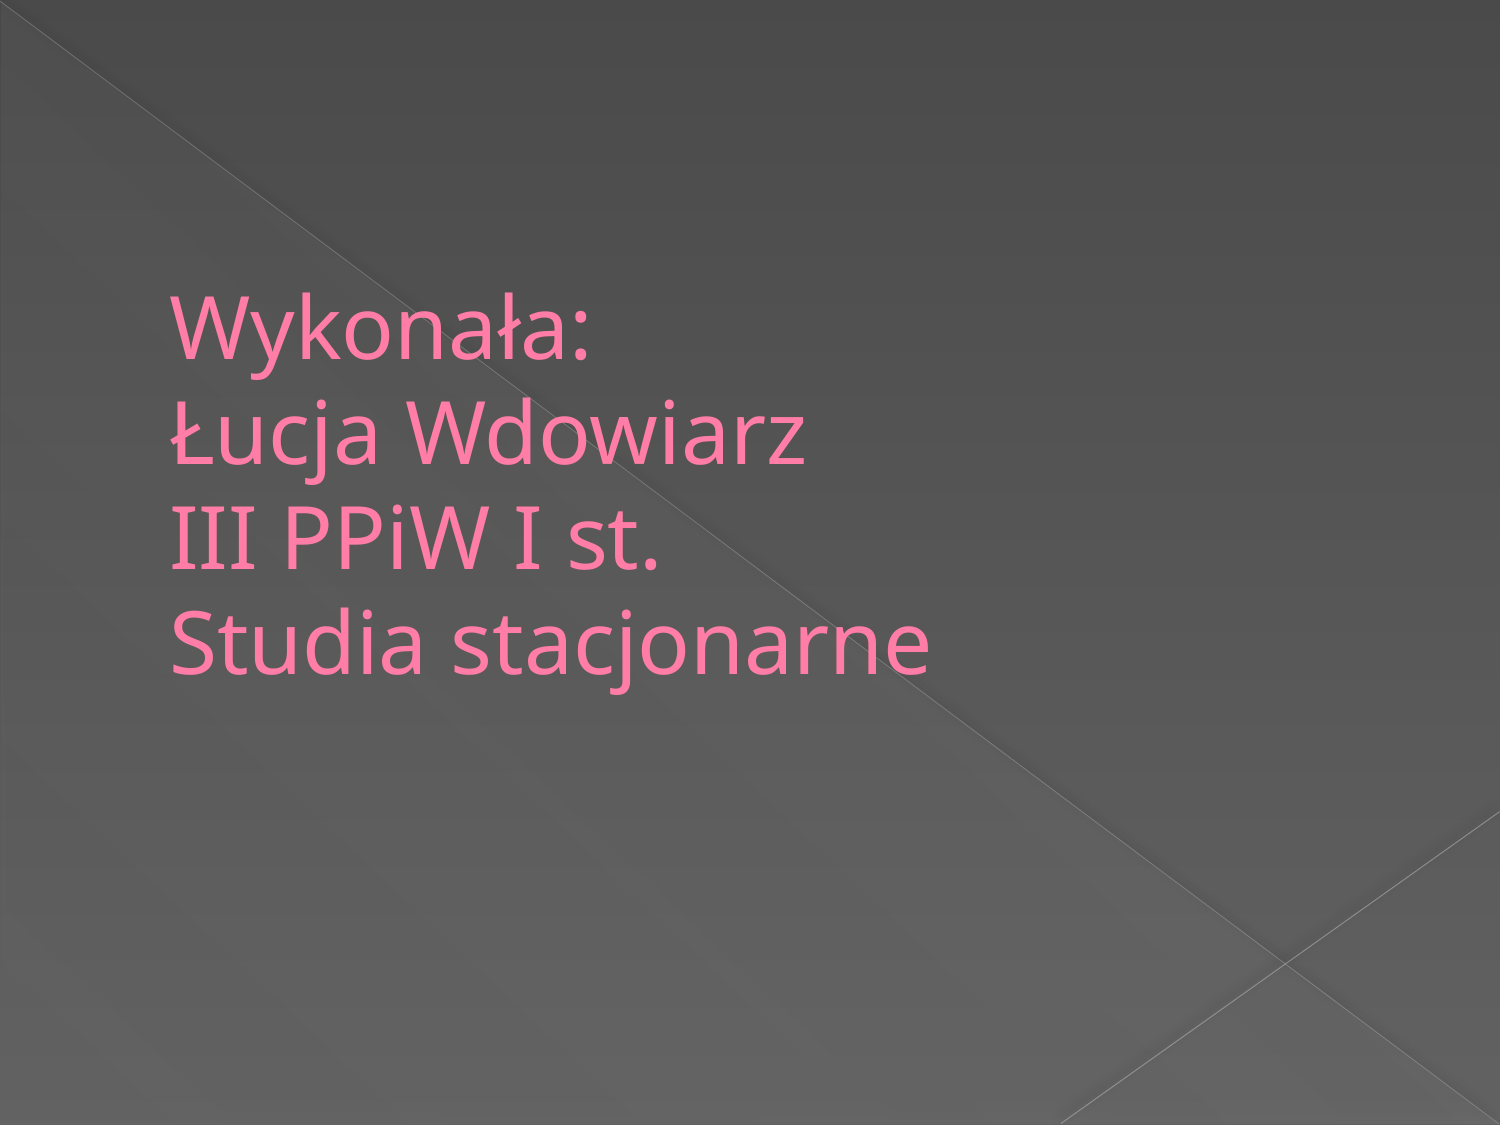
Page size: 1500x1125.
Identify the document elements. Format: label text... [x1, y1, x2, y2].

title Wykonała: Łucja Wdowiarz III PPiW I st. Studia stacjonarne [75, 45, 1425, 1024]
